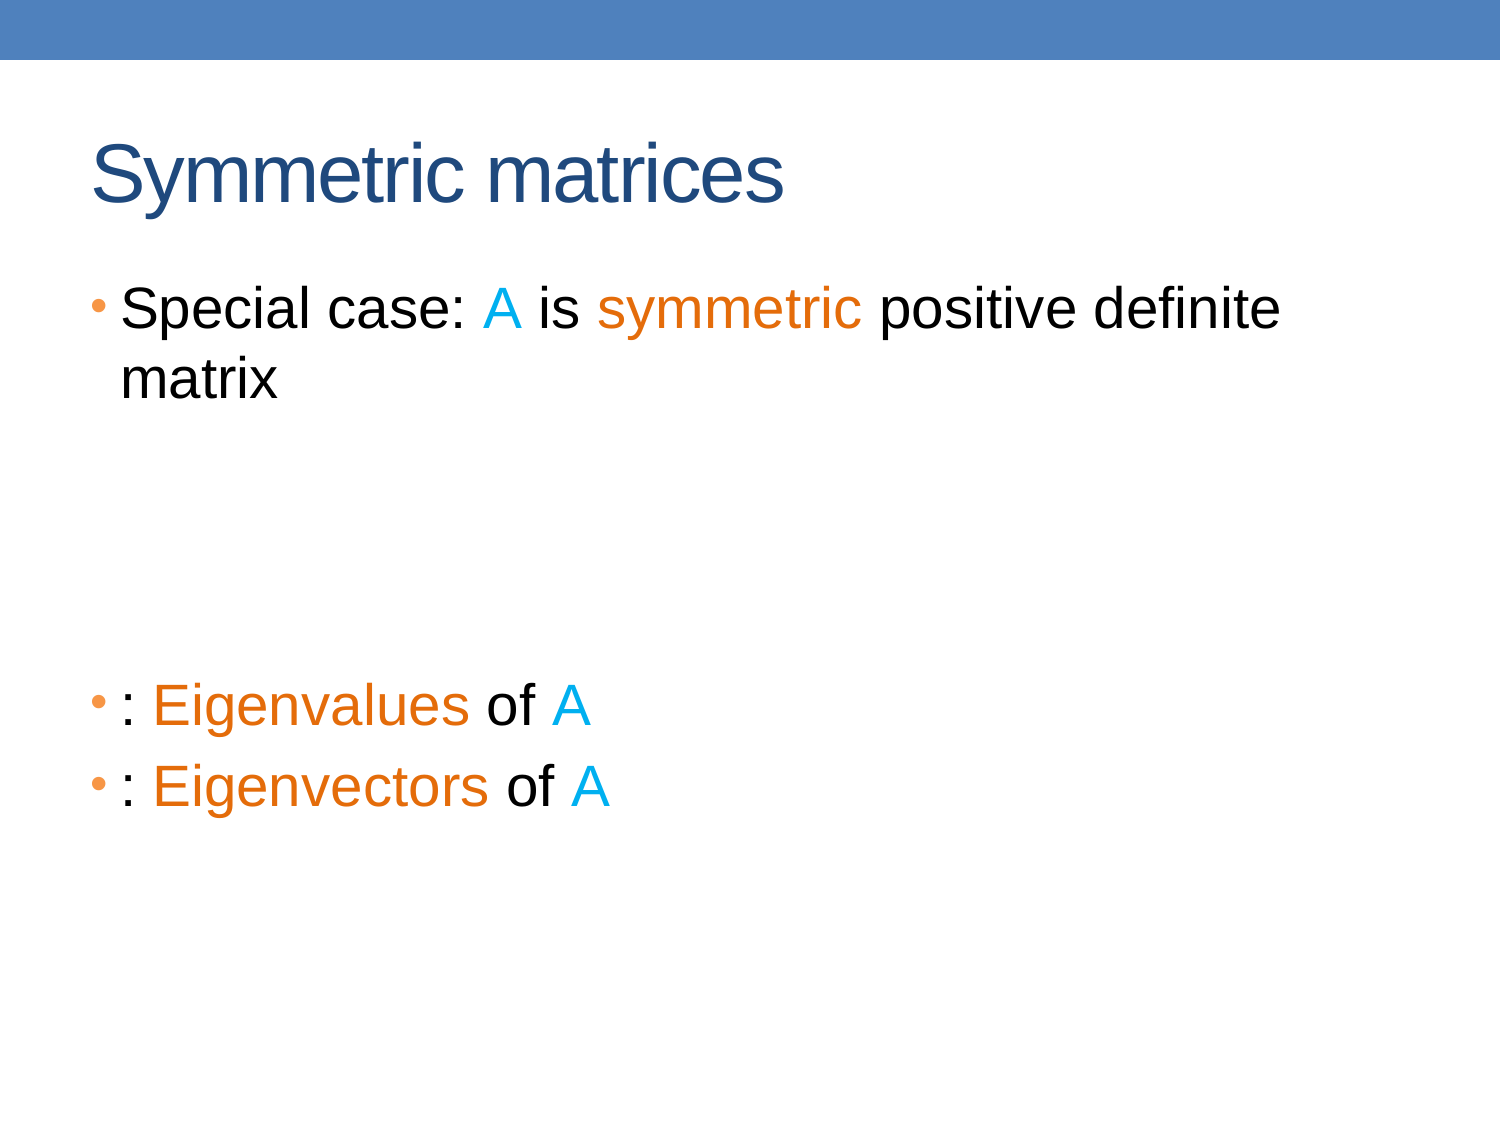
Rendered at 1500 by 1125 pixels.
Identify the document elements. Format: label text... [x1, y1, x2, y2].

title Symmetric matrices [75, 87, 1425, 250]
